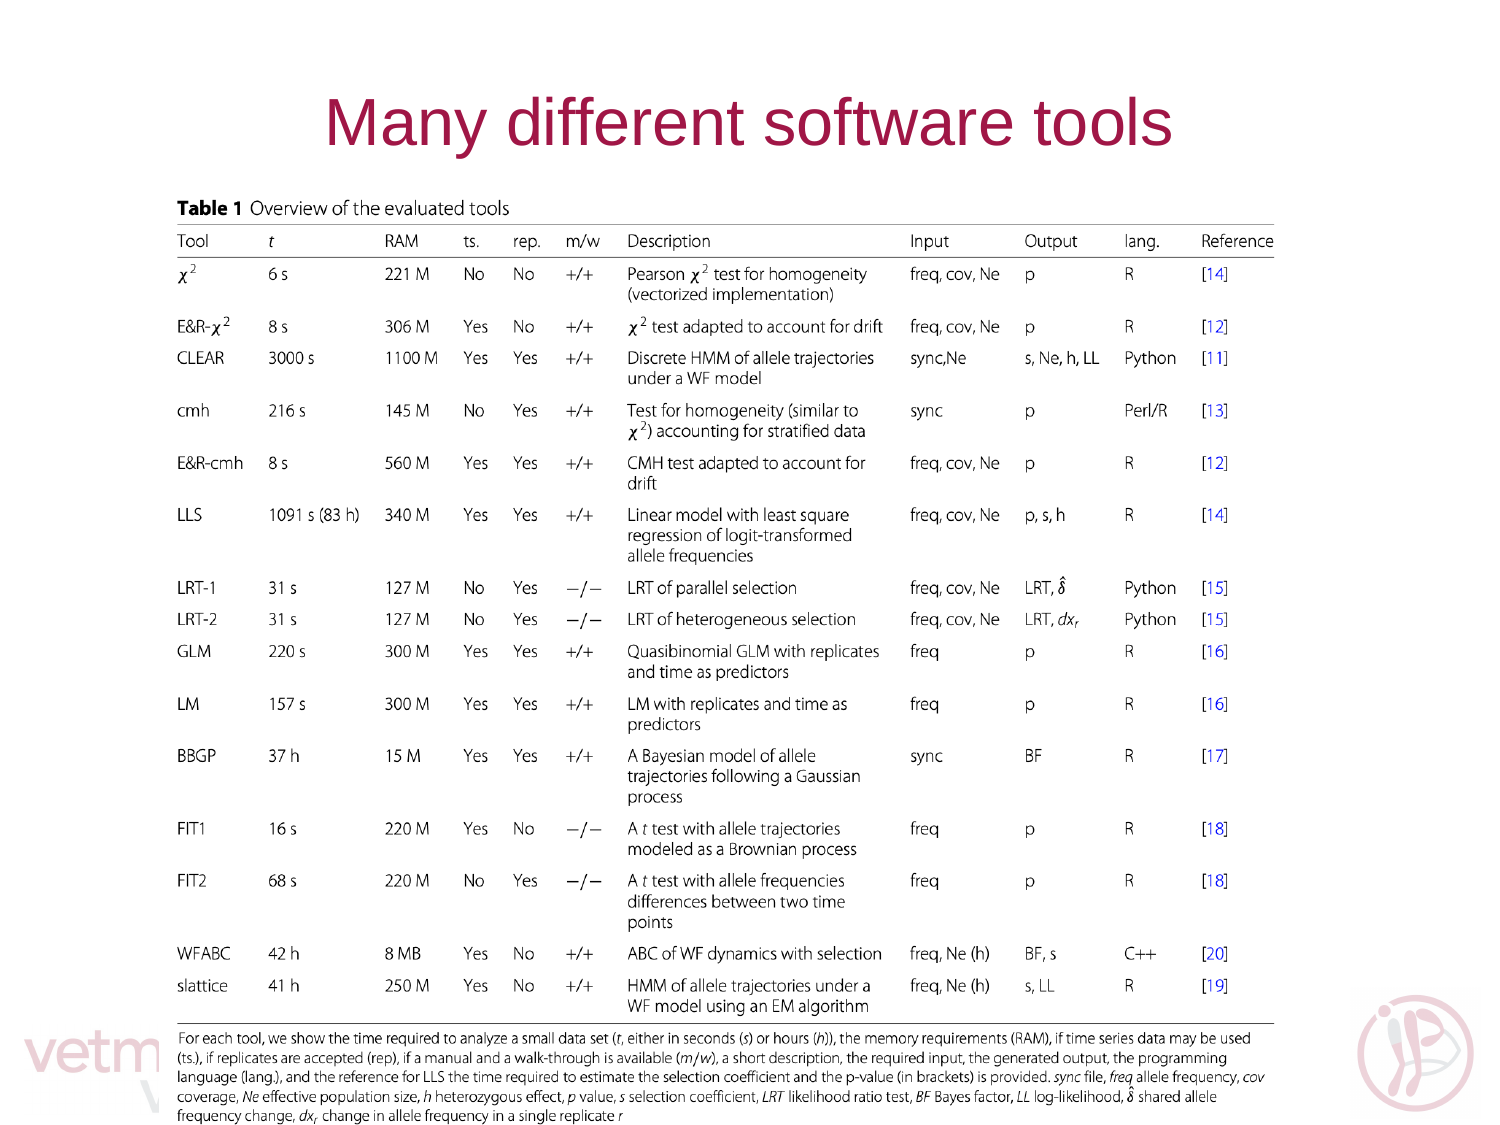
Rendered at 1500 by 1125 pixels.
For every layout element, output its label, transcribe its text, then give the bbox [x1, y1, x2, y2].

picture [159, 189, 1311, 1125]
title Many different software tools [37, 0, 1463, 238]
